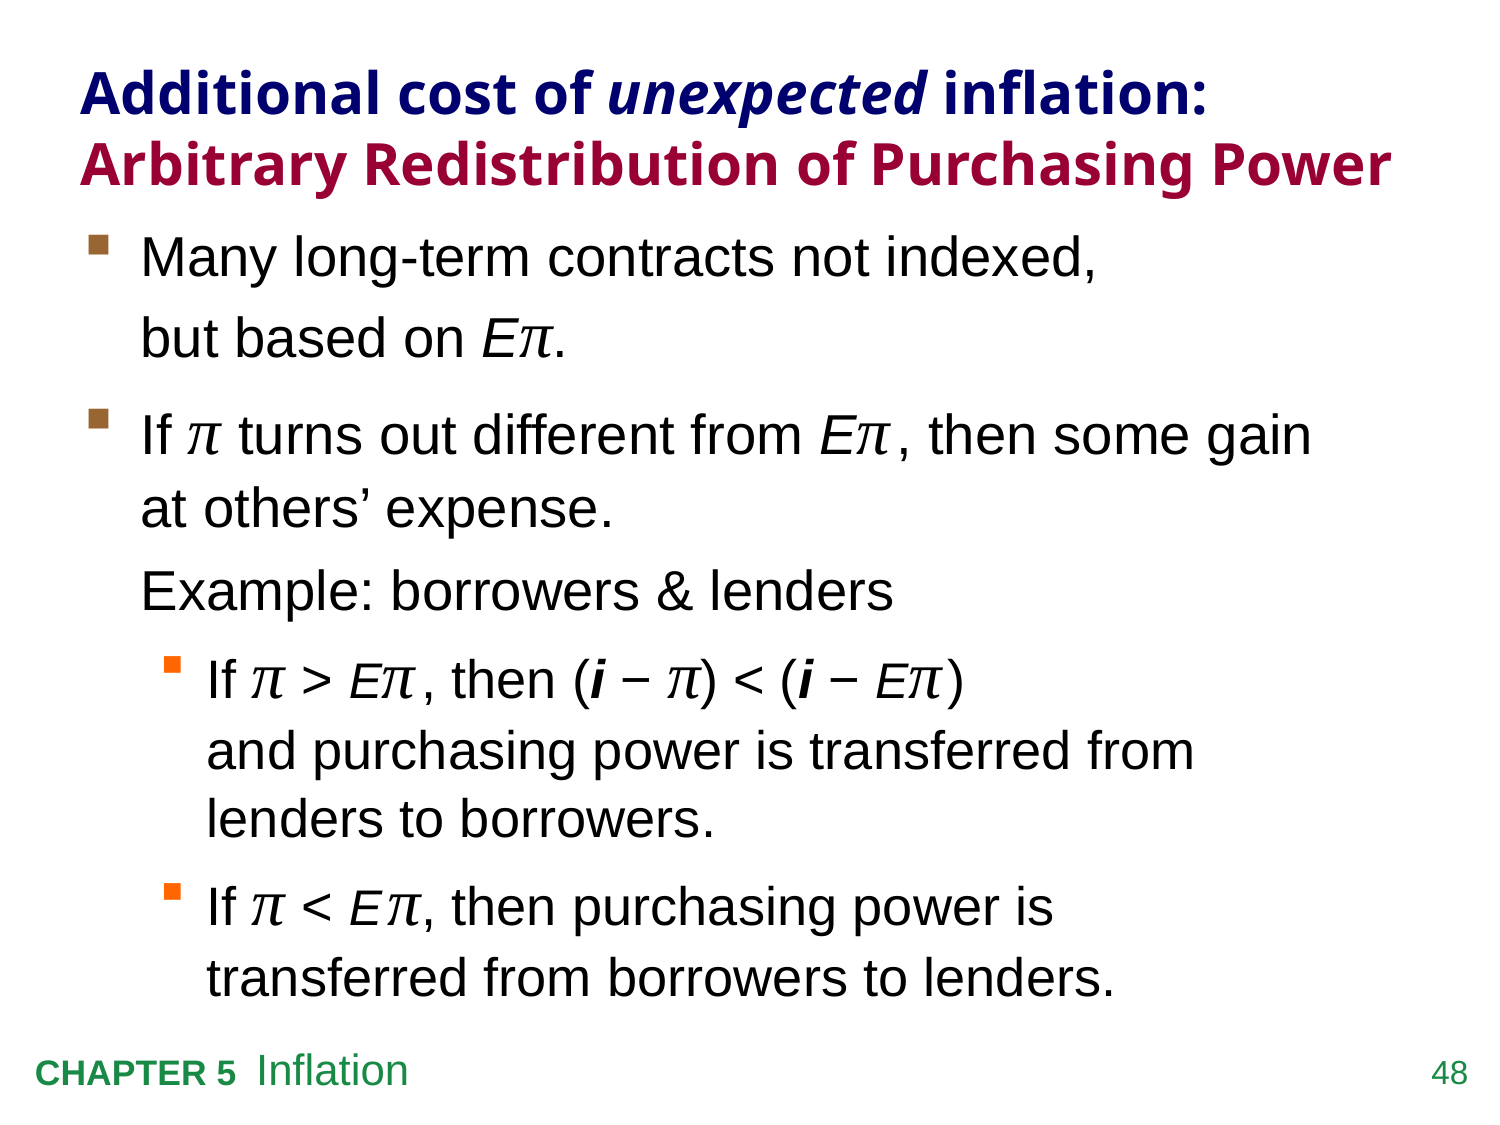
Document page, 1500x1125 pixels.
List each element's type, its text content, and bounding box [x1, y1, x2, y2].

list Many long-term contracts not indexed, but based on Eπ. If π turns out different from Eπ , then some gain at others’ expense. Example: borrowers & lenders If π > Eπ , then (i − π) < (i − Eπ ) and purchasing power is transferred from lenders to borrowers. If π < E π, then purchasing power is transferred from borrowers to lenders. [69, 208, 1332, 1047]
title Additional cost of unexpected inflation: Arbitrary Redistribution of Purchasing Power [80, 56, 1420, 197]
